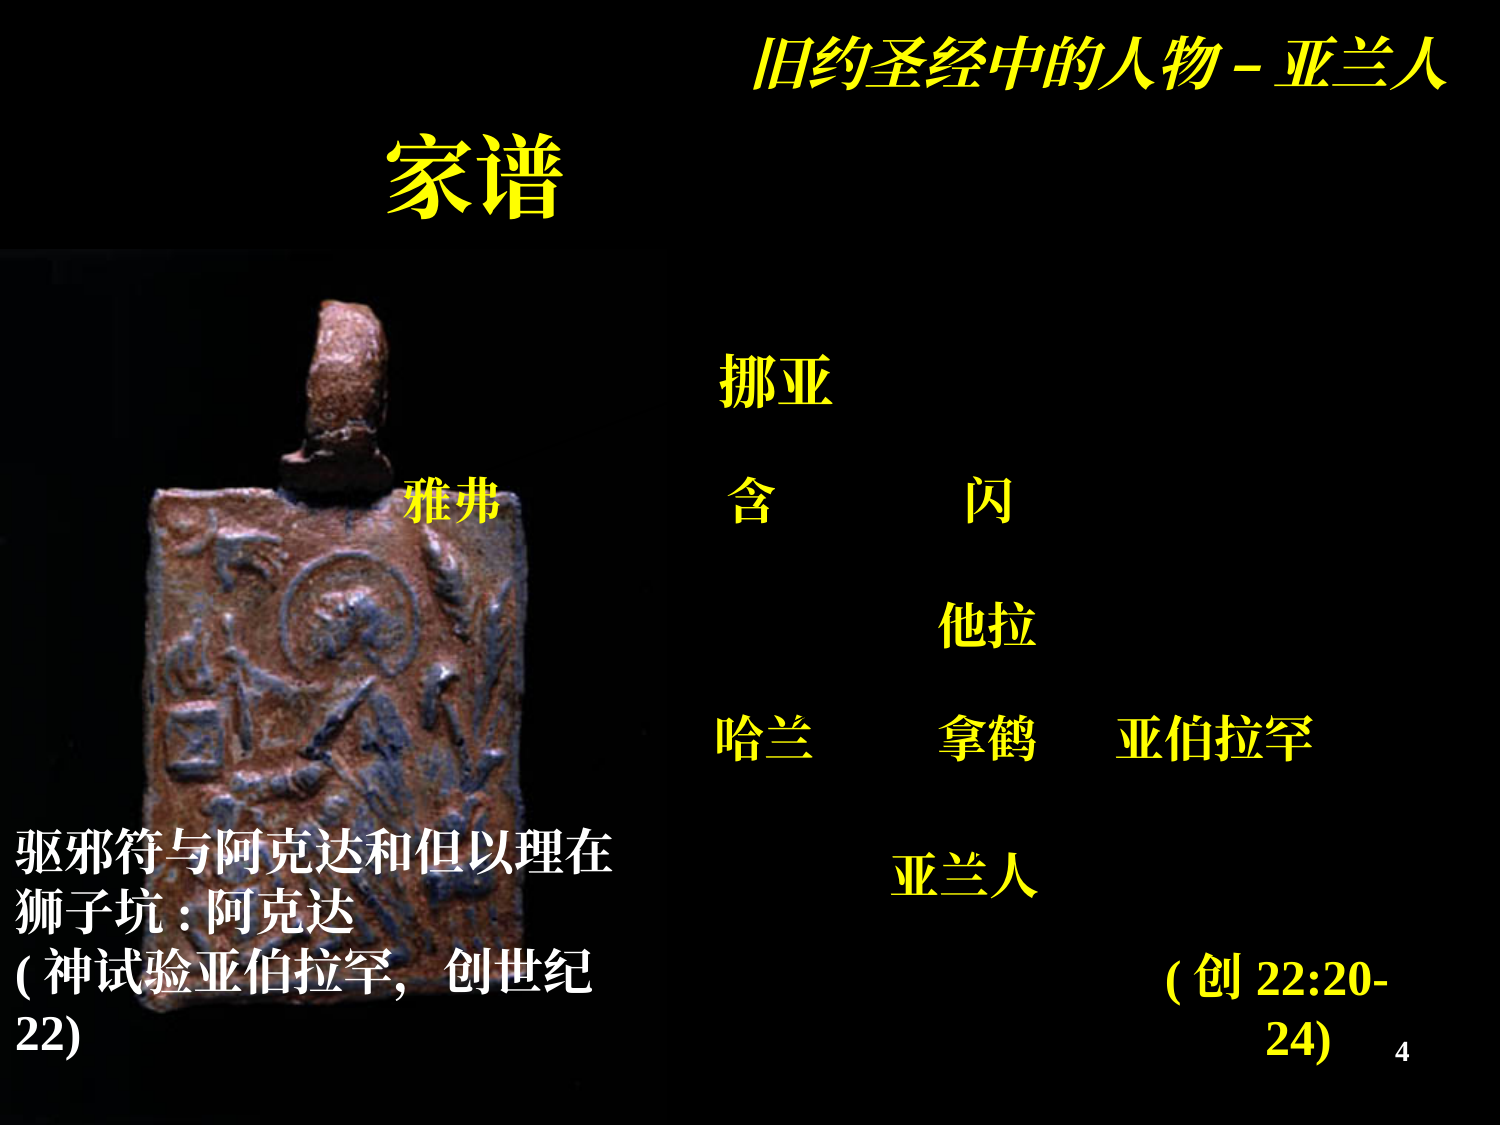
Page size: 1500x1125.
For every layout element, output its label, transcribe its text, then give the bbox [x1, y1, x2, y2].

slide_number 4 [1074, 1024, 1426, 1103]
text_box (创22:20-24) [1149, 937, 1463, 1025]
picture [0, 249, 667, 1125]
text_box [387, 337, 1351, 913]
title 旧约圣经中的人物 – 亚兰人 [187, 0, 1463, 125]
subtitle 家谱 [200, 112, 750, 238]
